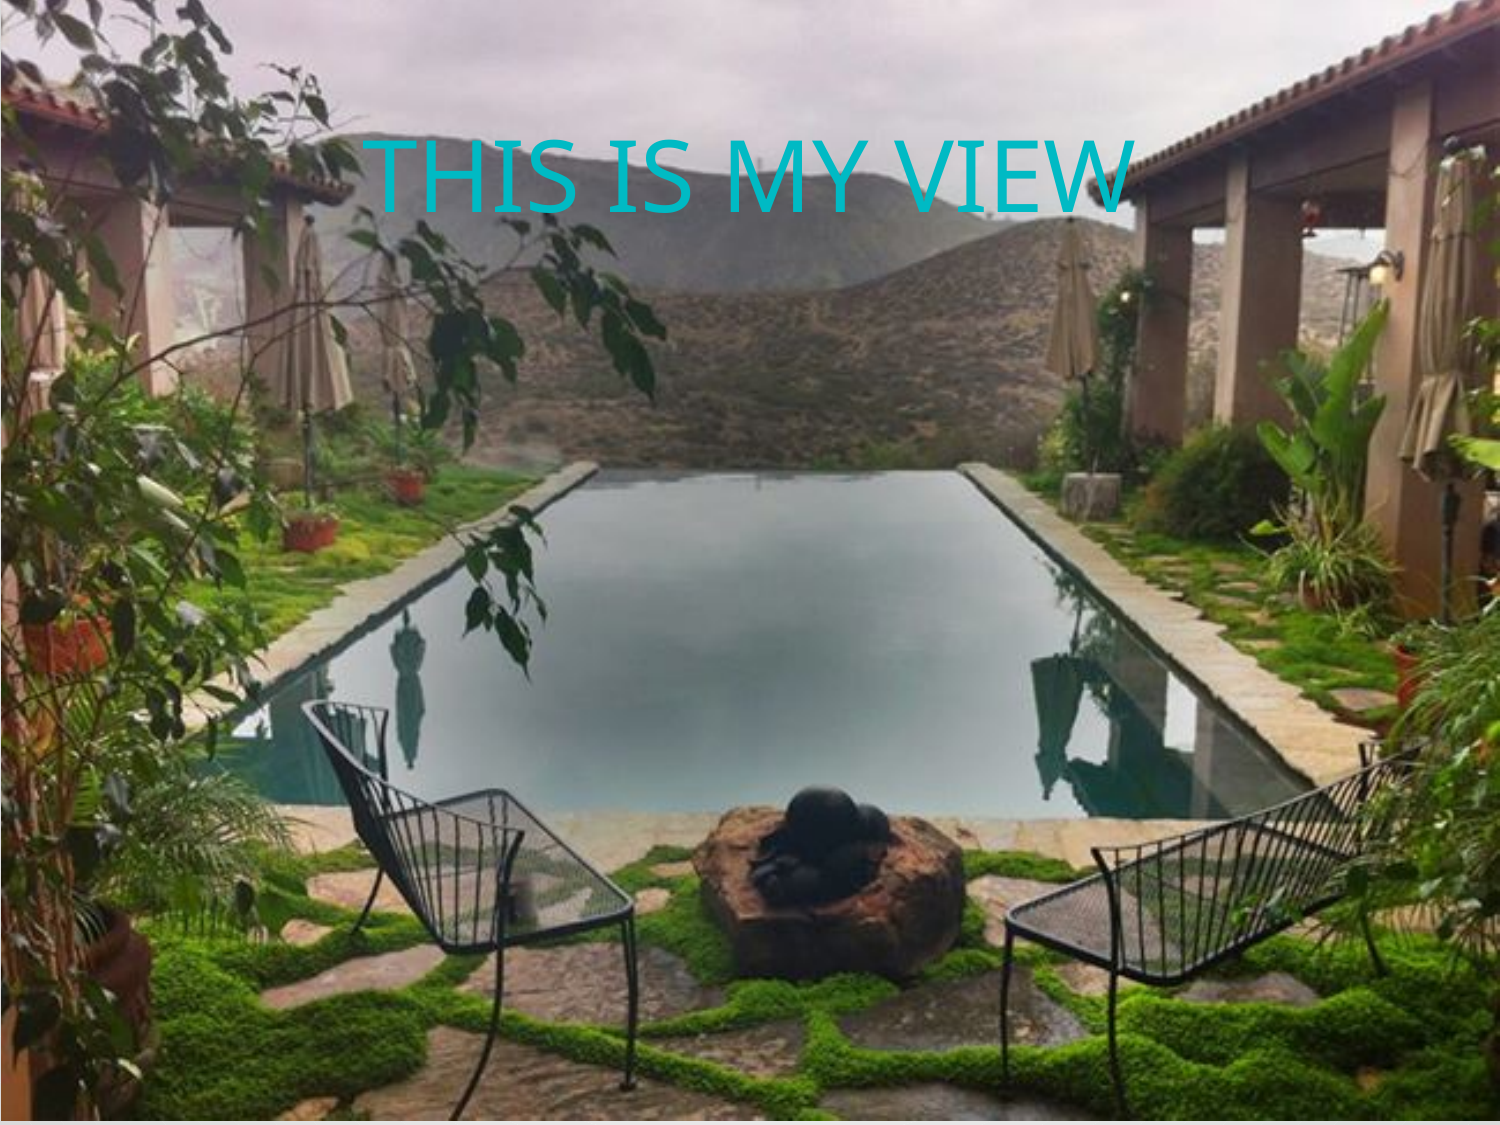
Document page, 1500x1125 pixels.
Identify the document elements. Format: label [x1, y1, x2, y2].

list [0, 0, 1500, 1121]
